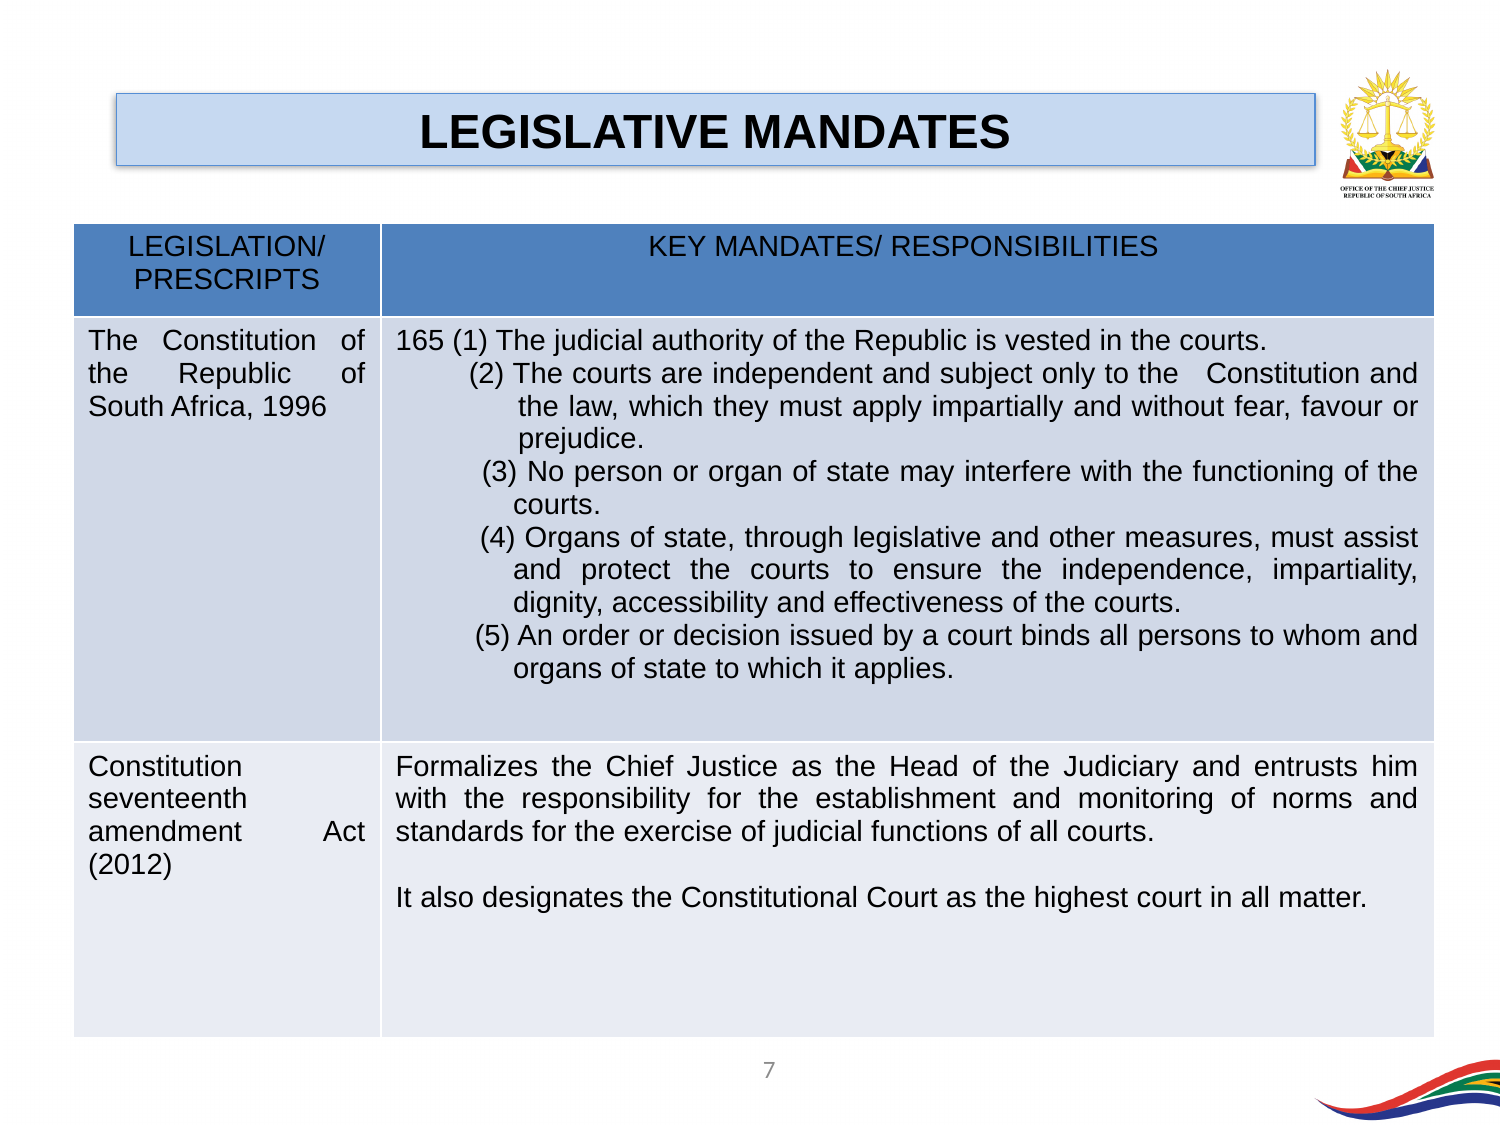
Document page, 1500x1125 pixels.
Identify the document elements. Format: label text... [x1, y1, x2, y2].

text_box LEGISLATIVE MANDATES [116, 93, 1316, 166]
picture [3, 1, 1500, 1125]
table_cell Formalizes the Chief Justice as the Head of the Judiciary and entrusts him with the responsibility for the establishment and monitoring of norms and standards for the exercise of judicial functions of all courts. It also designates the Constitutional Court as the highest court in all matter. [382, 743, 1434, 1037]
table_cell Constitution seventeenth amendment Act (2012) [74, 743, 380, 1037]
table_cell 165 (1) The judicial authority of the Republic is vested in the courts. (2) The courts are independent and subject only to the Constitution and the law, which they must apply impartially and without fear, favour or prejudice. (3) No person or organ of state may interfere with the functioning of the courts. (4) Organs of state, through legislative and other measures, must assist and protect the courts to ensure the independence, impartiality, dignity, accessibility and effectiveness of the courts. (5) An order or decision issued by a court binds all persons to whom and organs of state to which it applies. [382, 318, 1434, 741]
table_header LEGISLATION/ PRESCRIPTS [74, 224, 380, 316]
table_header KEY MANDATES/ RESPONSIBILITIES [382, 224, 1434, 316]
slide_number 7 [715, 1039, 791, 1099]
table_cell The Constitution of the Republic of South Africa, 1996 [74, 318, 380, 741]
